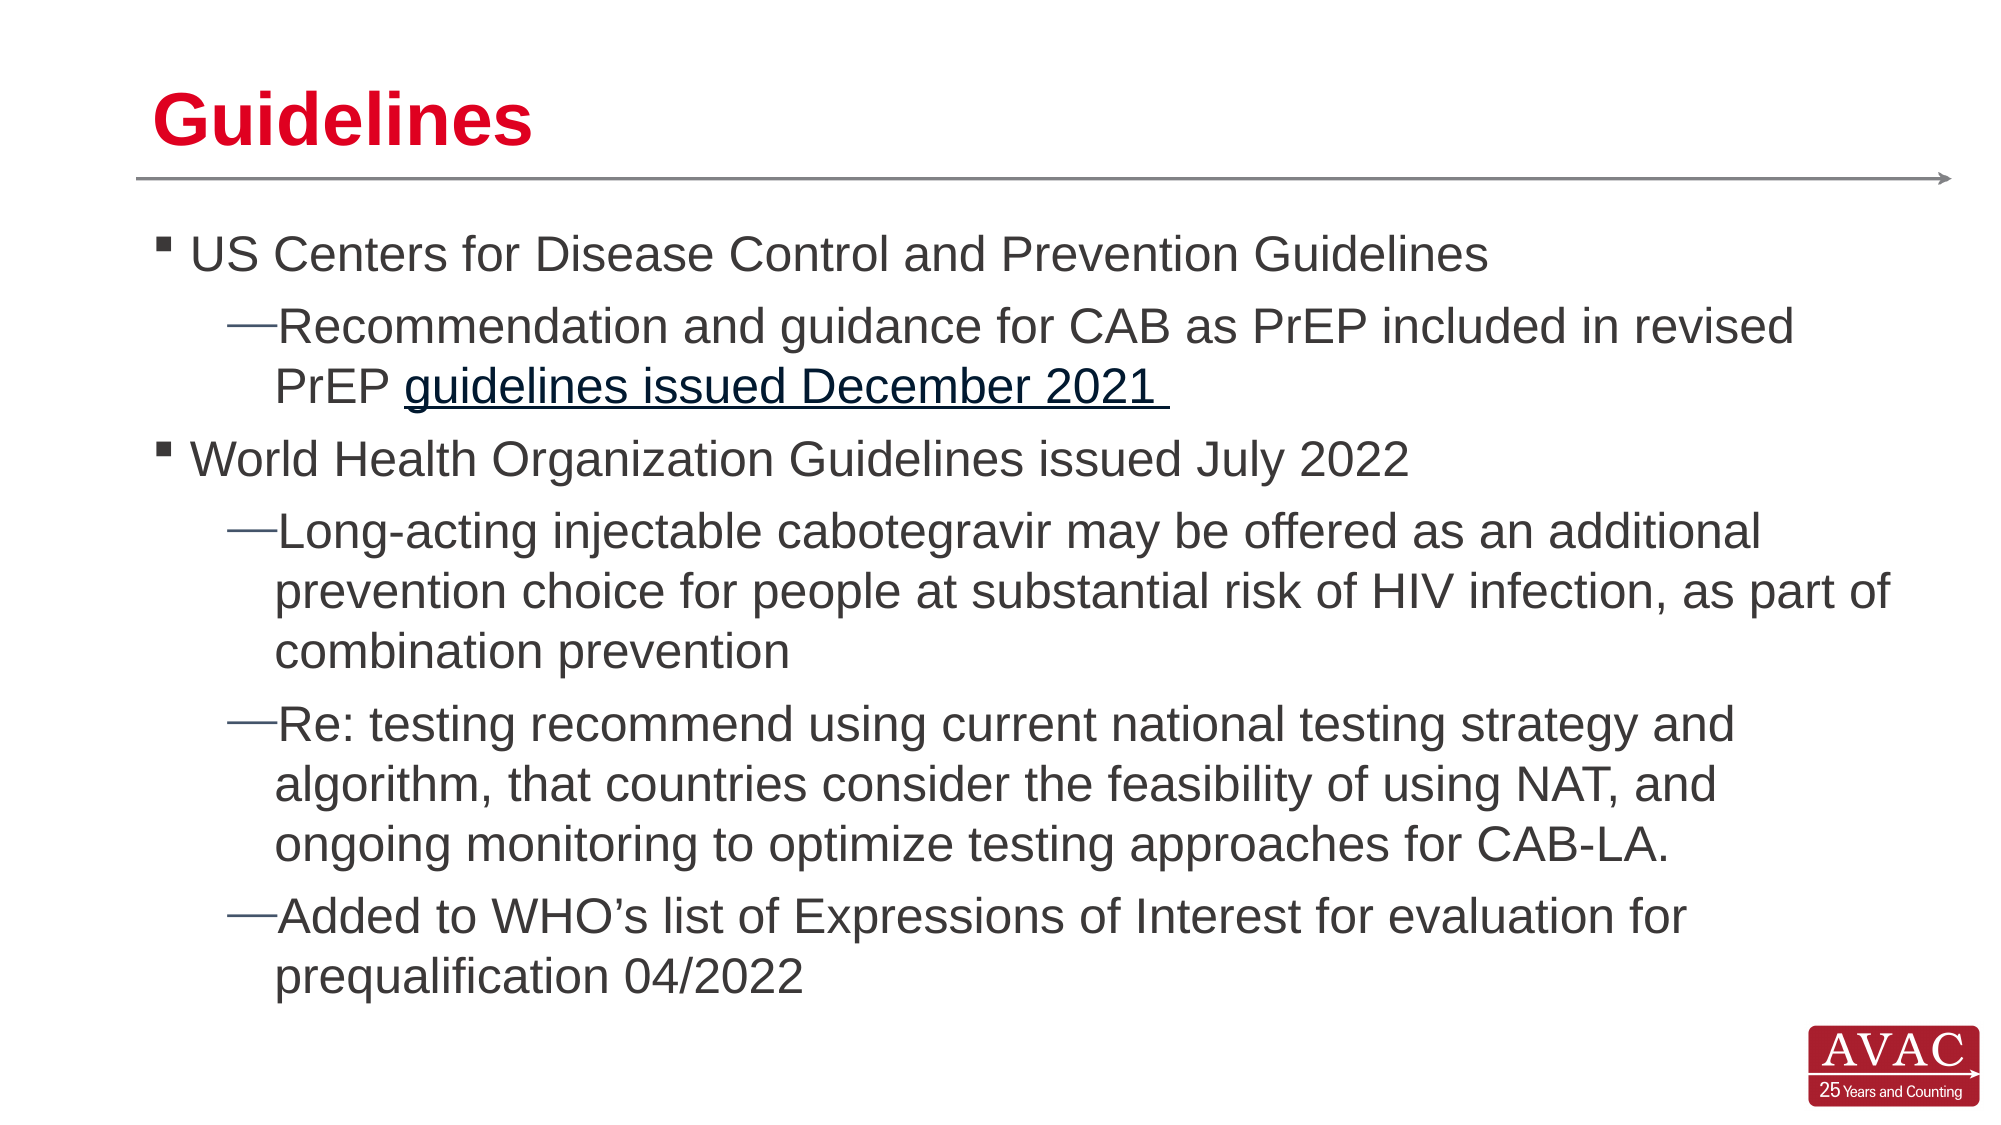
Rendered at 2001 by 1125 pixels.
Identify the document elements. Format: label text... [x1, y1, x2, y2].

title Guidelines [137, 59, 1923, 183]
picture [1804, 1021, 1984, 1111]
picture [136, 172, 1952, 185]
list US Centers for Disease Control and Prevention Guidelines Recommendation and guidance for CAB as PrEP included in revised PrEP guidelines issued December 2021 World Health Organization Guidelines issued July 2022 Long-acting injectable cabotegravir may be offered as an additional prevention choice for people at substantial risk of HIV infection, as part of combination prevention Re: testing recommend using current national testing strategy and algorithm, that countries consider the feasibility of using NAT, and ongoing monitoring to optimize testing approaches for CAB-LA. Added to WHO’s list of Expressions of Interest for evaluation for prequalification 04/2022 [137, 213, 1923, 1066]
